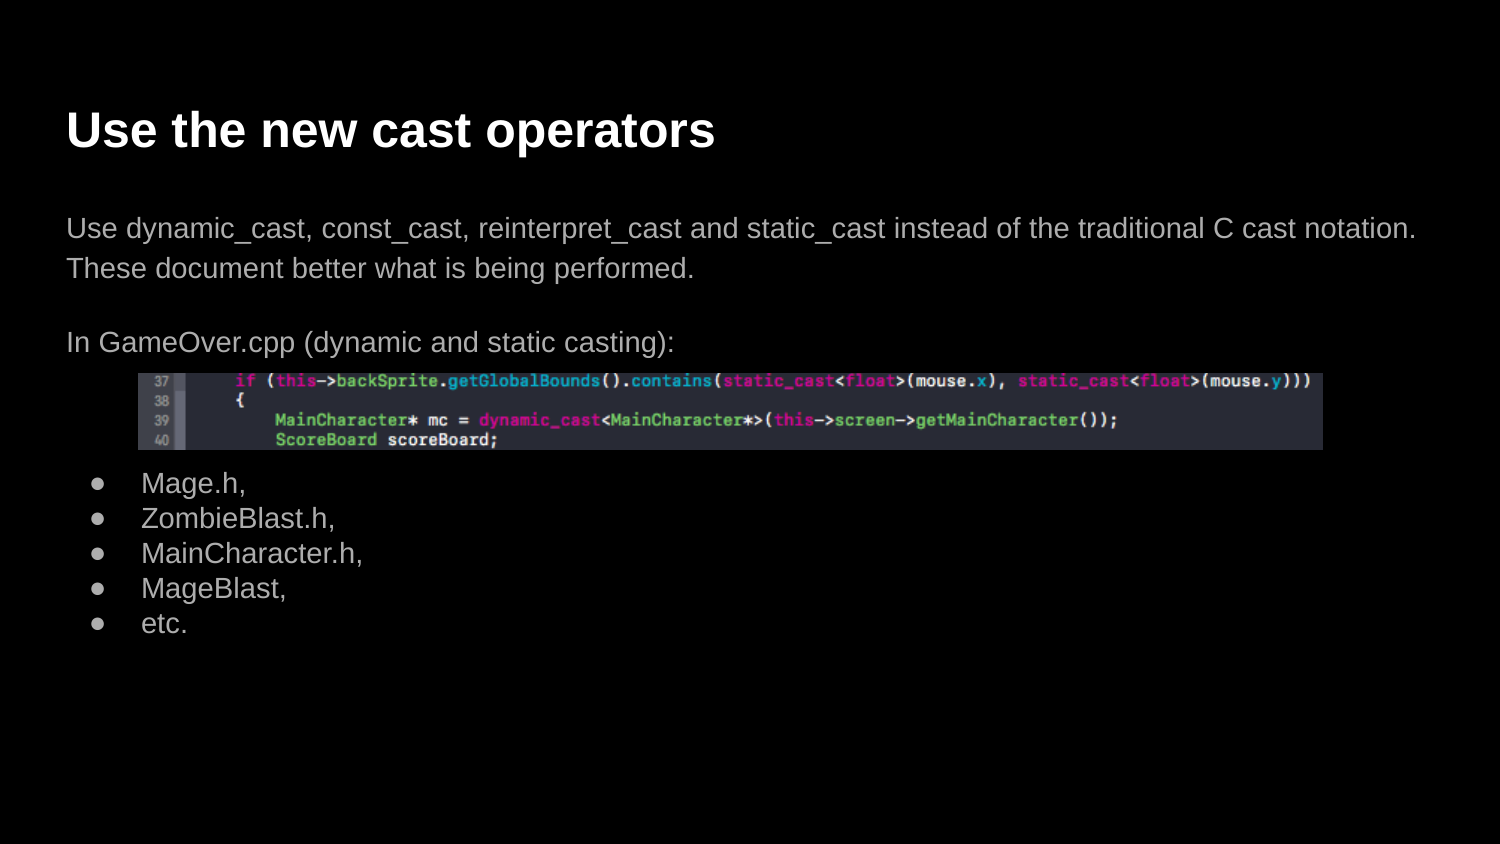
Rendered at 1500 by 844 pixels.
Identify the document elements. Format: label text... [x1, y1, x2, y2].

picture [137, 372, 1323, 450]
list Use dynamic_cast, const_cast, reinterpret_cast and static_cast instead of the traditional C cast notation. These document better what is being performed. In GameOver.cpp (dynamic and static casting): Mage.h, ZombieBlast.h, MainCharacter.h, MageBlast, etc. [51, 189, 1449, 750]
title Use the new cast operators [51, 72, 1449, 167]
